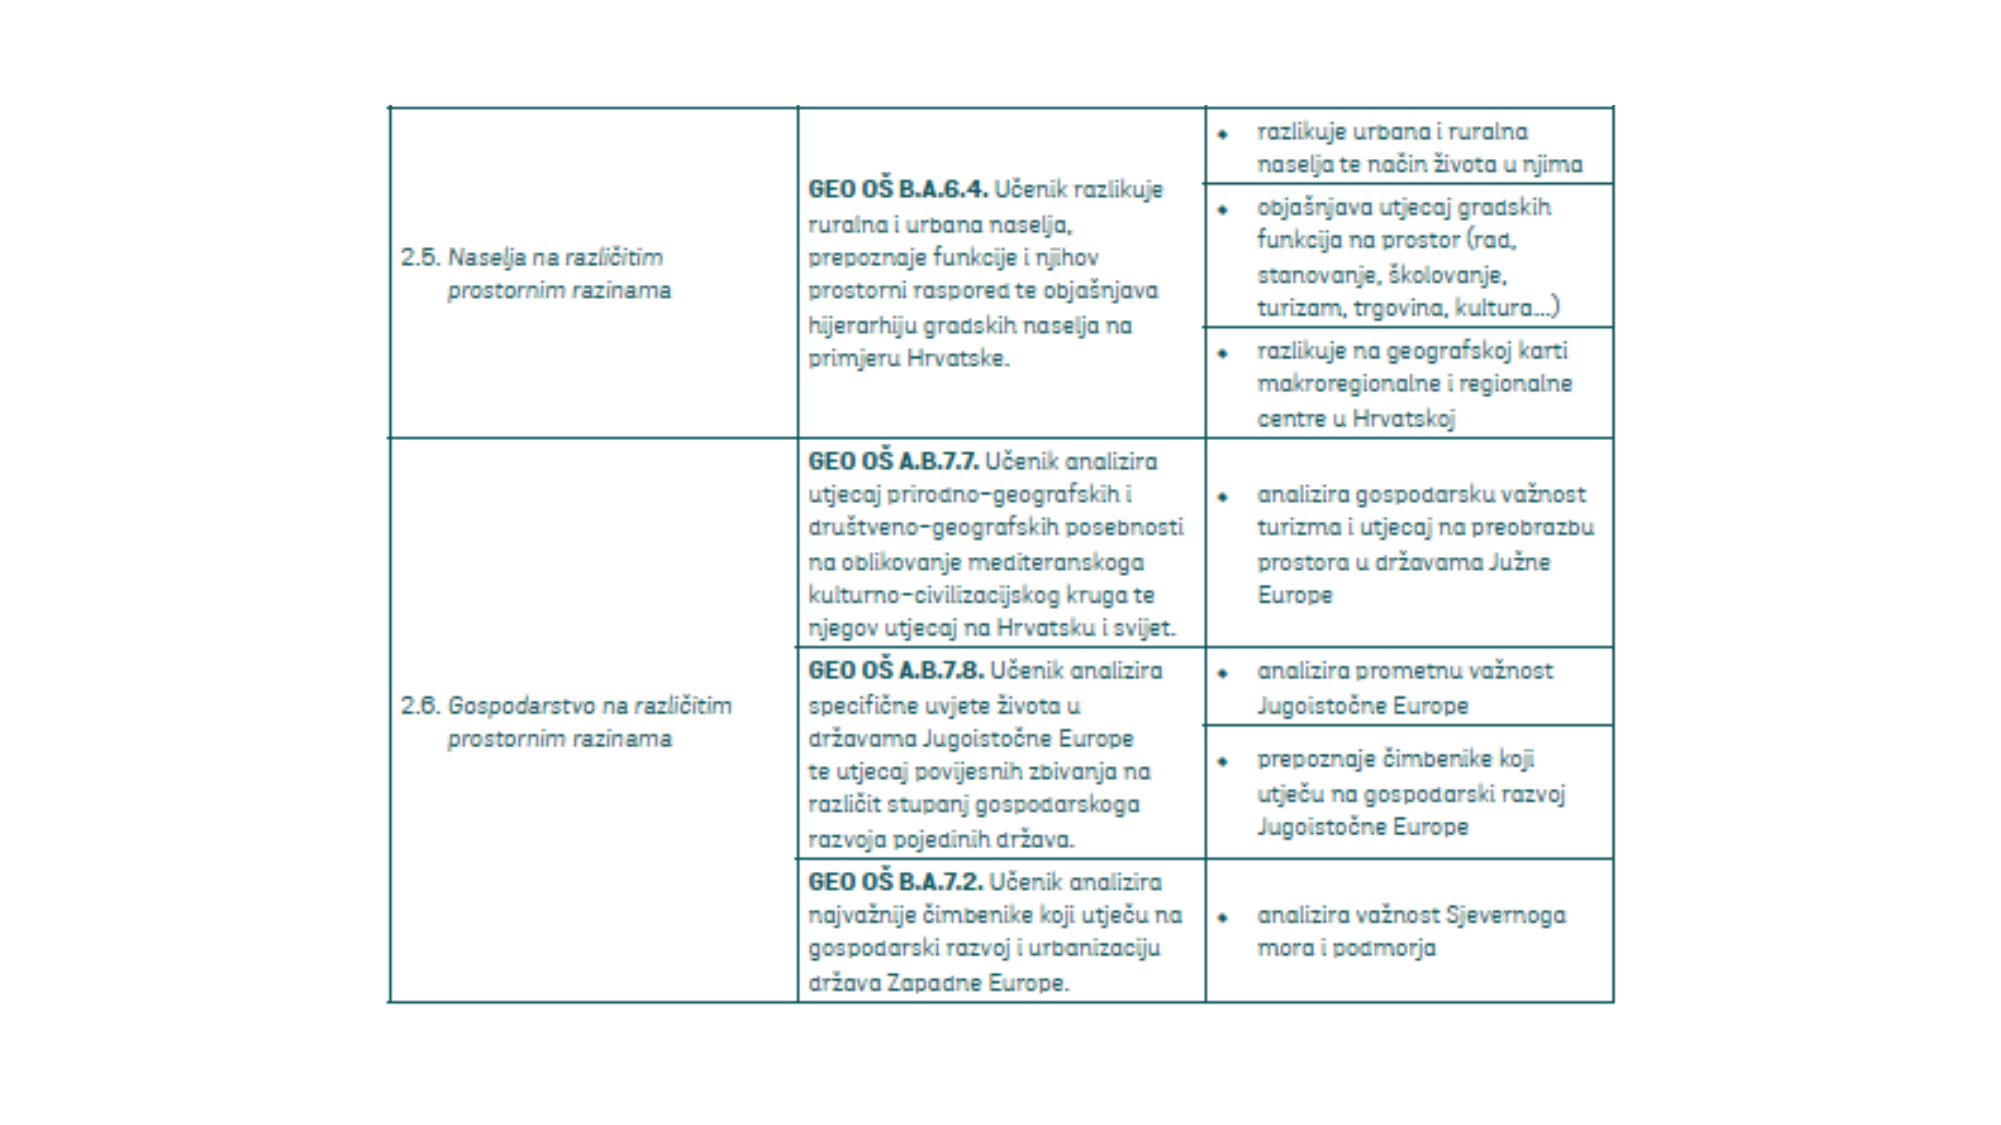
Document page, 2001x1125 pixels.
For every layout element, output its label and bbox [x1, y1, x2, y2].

picture [357, 105, 1643, 1020]
